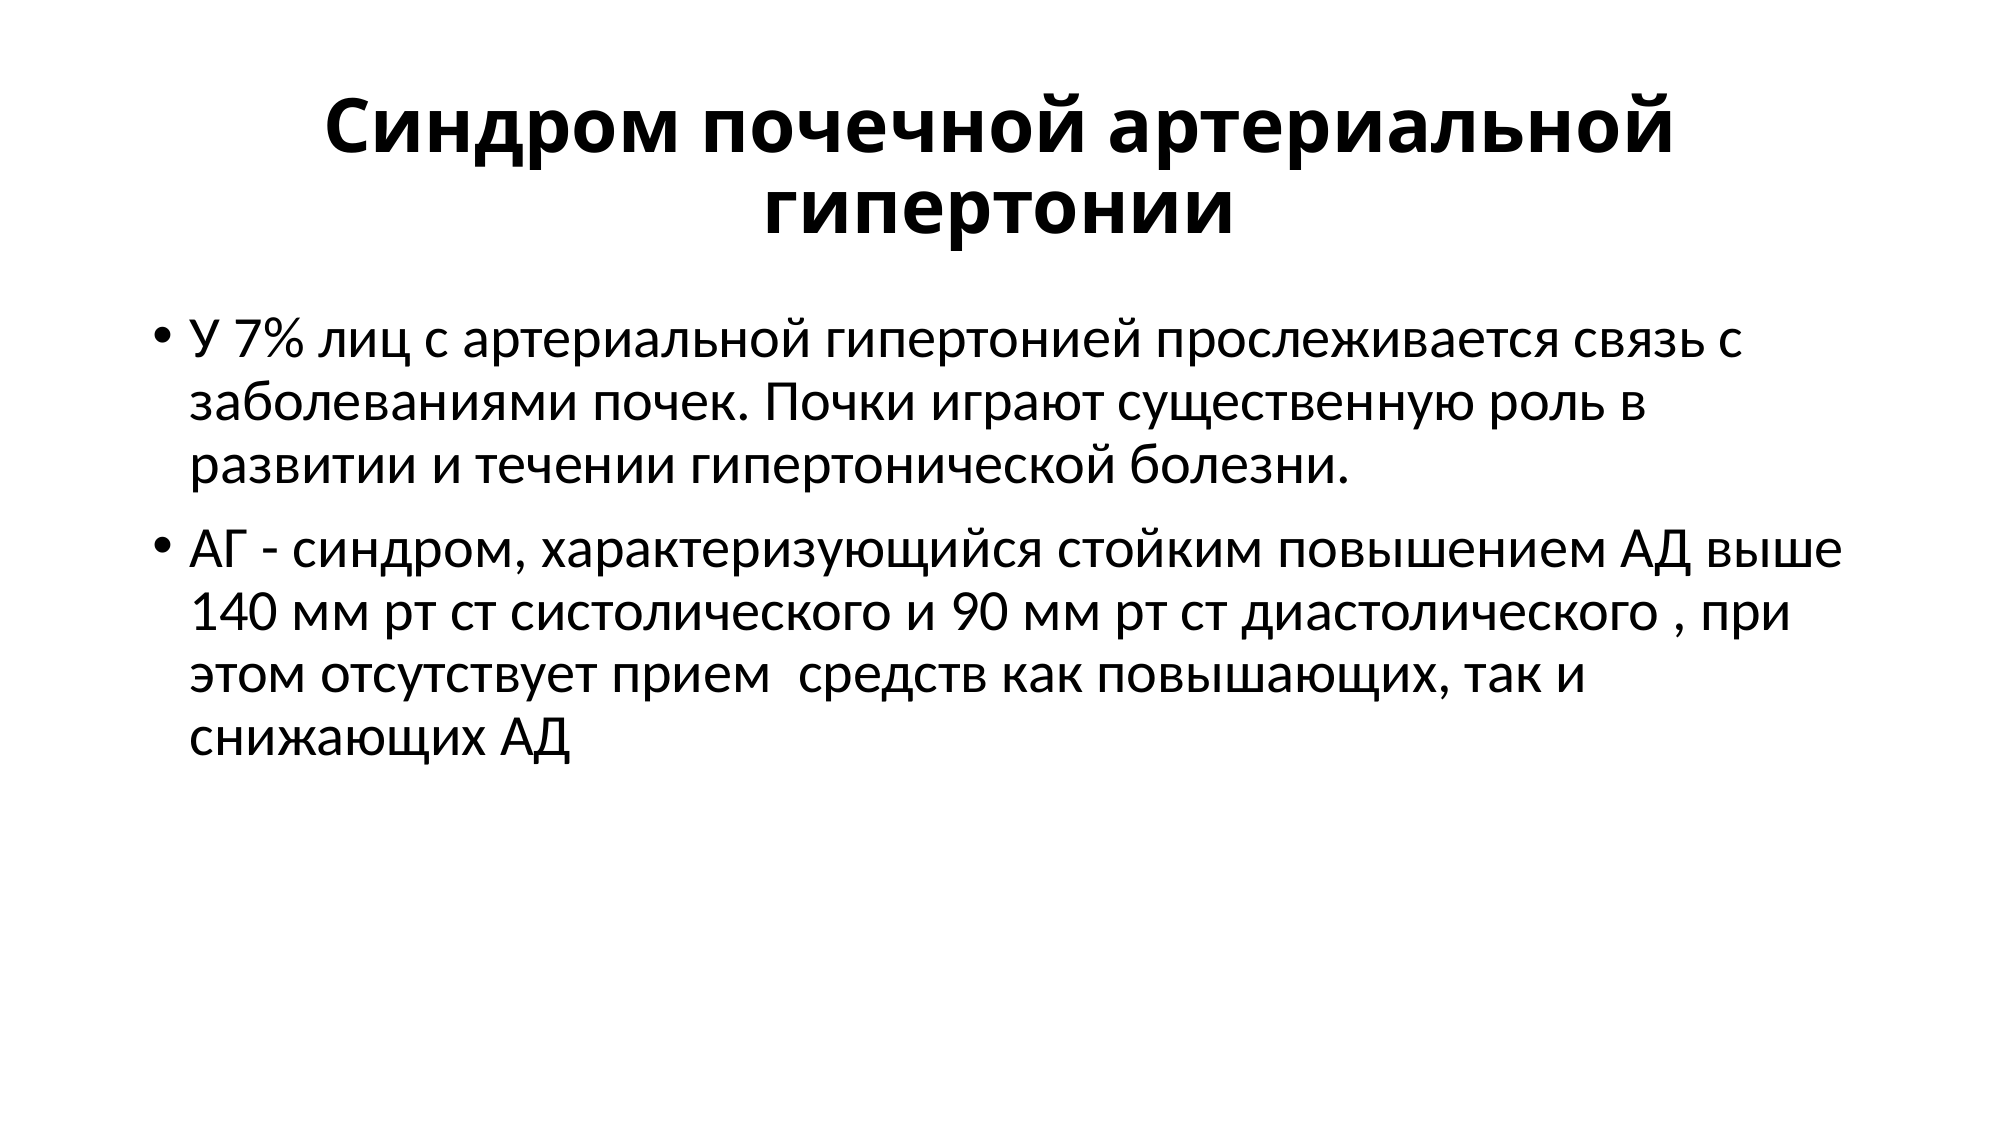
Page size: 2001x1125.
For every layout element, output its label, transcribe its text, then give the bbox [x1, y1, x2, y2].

list У 7% лиц с артериальной гипертонией прослеживается связь с заболеваниями почек. Почки играют существенную роль в развитии и течении гипертонической болезни. АГ - синдром, характеризующийся стойким повышением АД выше 140 мм рт ст систолического и 90 мм рт ст диастолического , при этом отсутствует прием средств как повышающих, так и снижающих АД [137, 299, 1863, 1014]
title Синдром почечной артериальной гипертонии [137, 59, 1863, 278]
